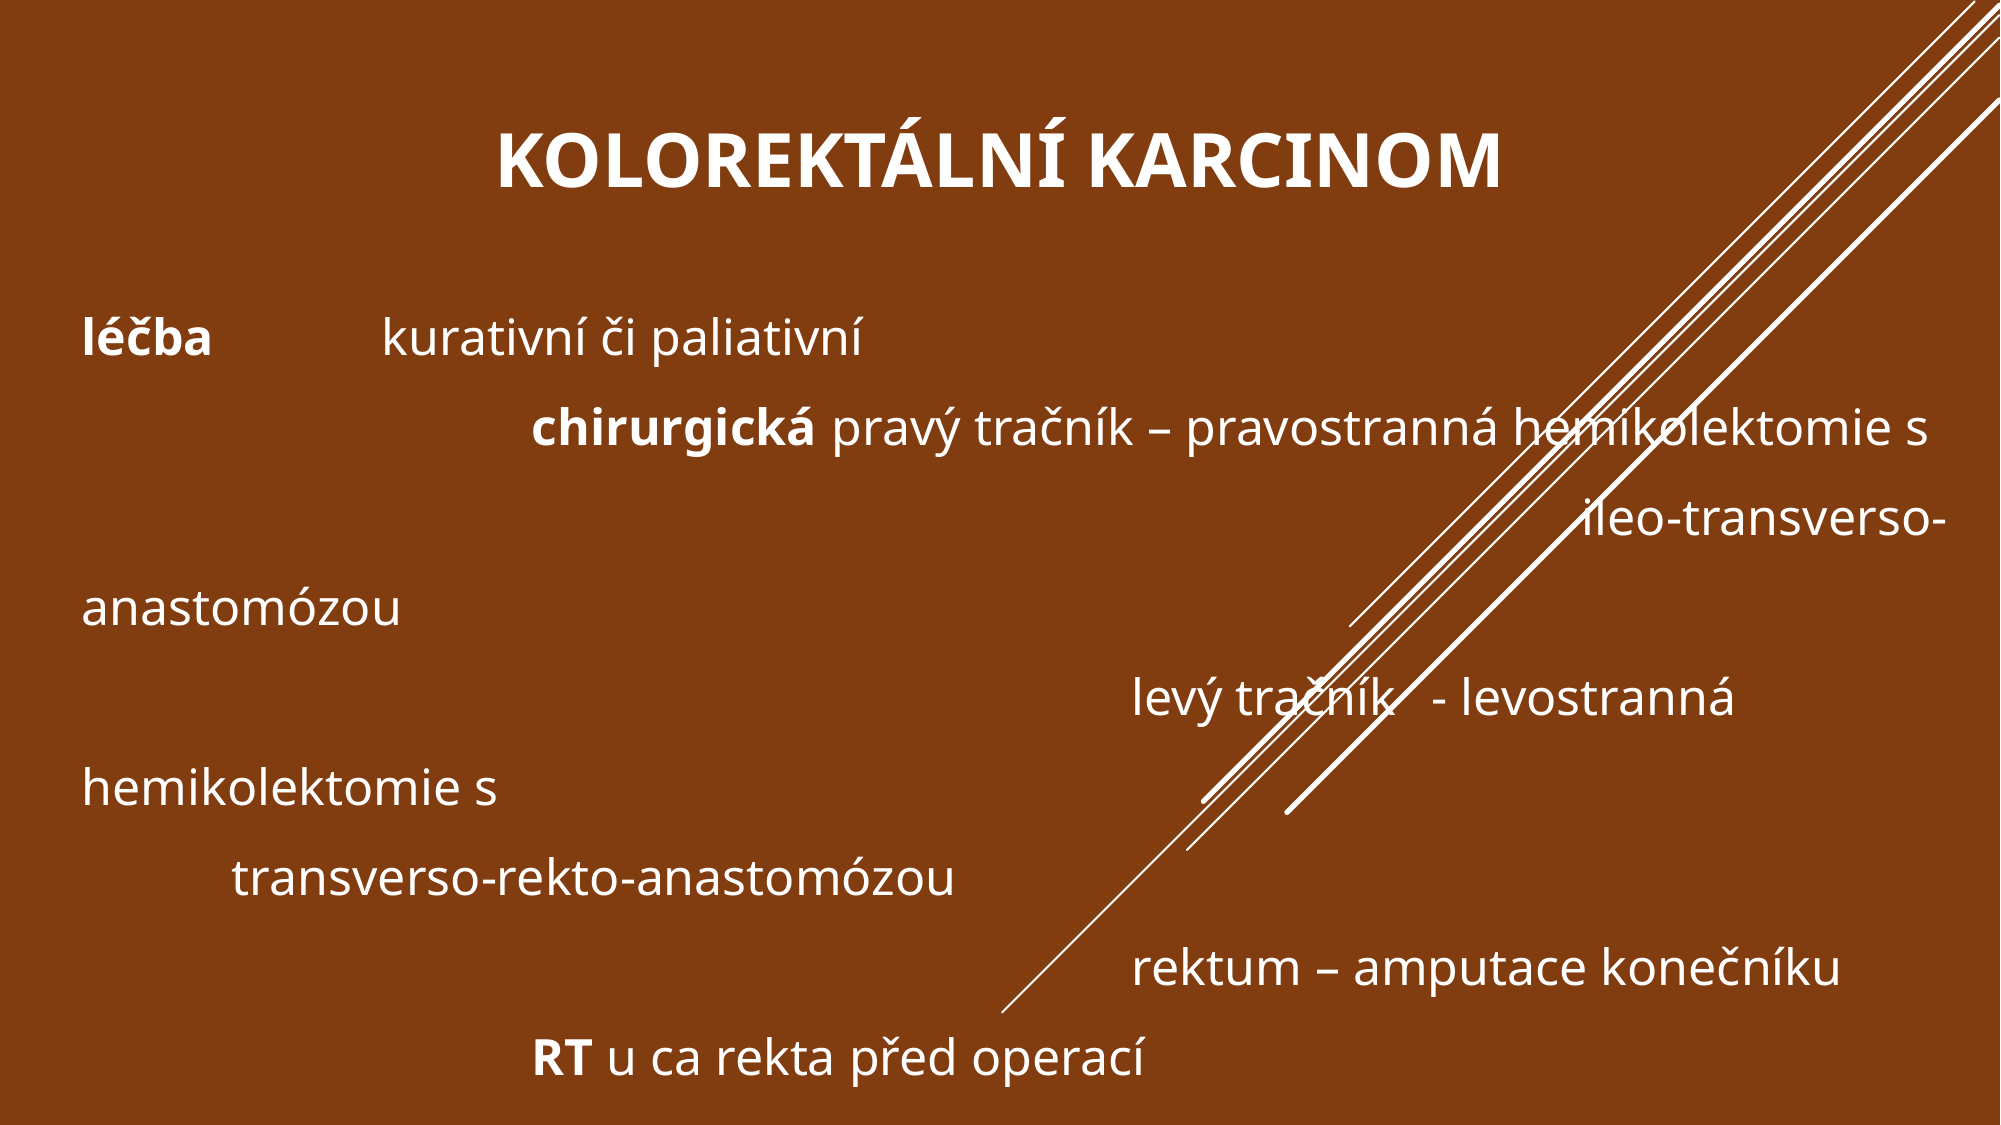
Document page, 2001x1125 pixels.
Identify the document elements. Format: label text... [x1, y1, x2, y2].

text_box léčba kurativní či paliativní chirurgická pravý tračník – pravostranná hemikolektomie s ileo-transverso-anastomózou levý tračník - levostranná hemikolektomie s transverso-rekto-anastomózou rektum – amputace konečníku RT u ca rekta před operací CHT, biologická léčba [66, 268, 2000, 1125]
title Kolorektální karcinom [66, 49, 1934, 210]
